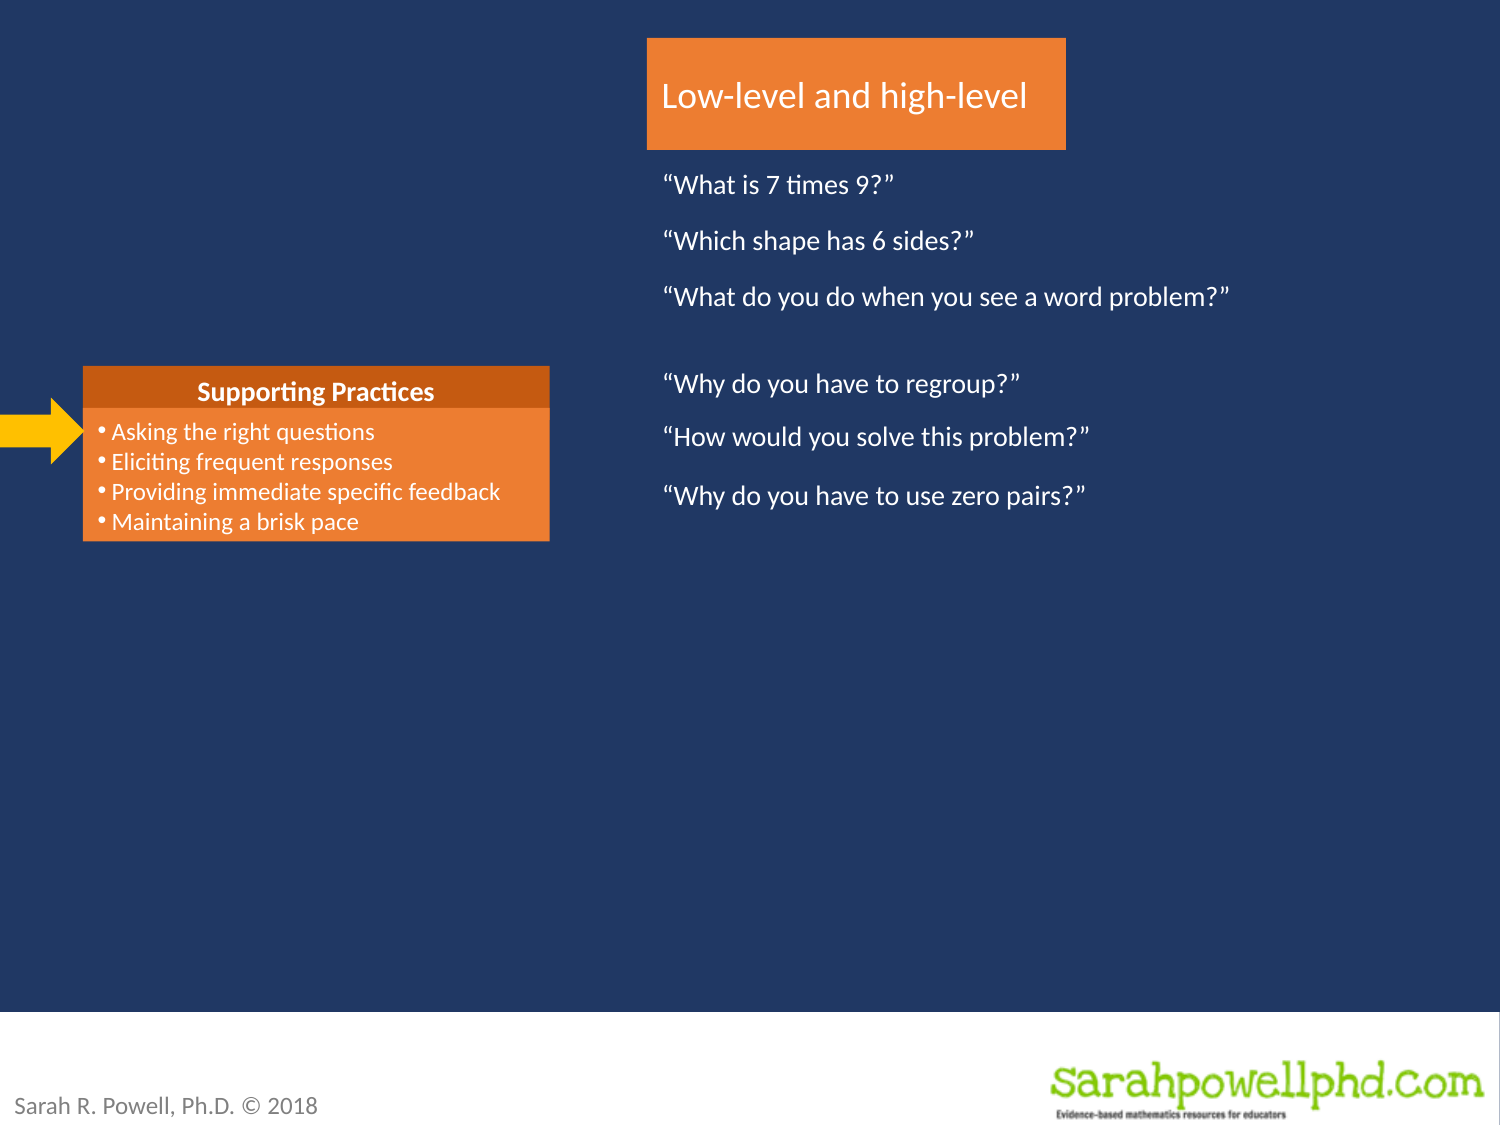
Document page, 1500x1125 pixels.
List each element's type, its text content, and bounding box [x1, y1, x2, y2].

text_box “Why do you have to regroup?” [647, 357, 1309, 407]
text_box [0, 397, 85, 465]
text_box “Which shape has 6 sides?” [647, 215, 1309, 264]
picture [1032, 1051, 1499, 1125]
text_box Low-level and high-level [646, 37, 1067, 151]
text_box “Why do you have to use zero pairs?” [647, 469, 1309, 519]
text_box Supporting Practices [82, 365, 550, 407]
text_box “What is 7 times 9?” [647, 159, 1309, 208]
text_box “How would you solve this problem?” [647, 411, 1309, 460]
text_box Asking the right questions Eliciting frequent responses Providing immediate specific feedback Maintaining a brisk pace [82, 407, 550, 542]
text_box “What do you do when you see a word problem?” [647, 271, 1309, 320]
